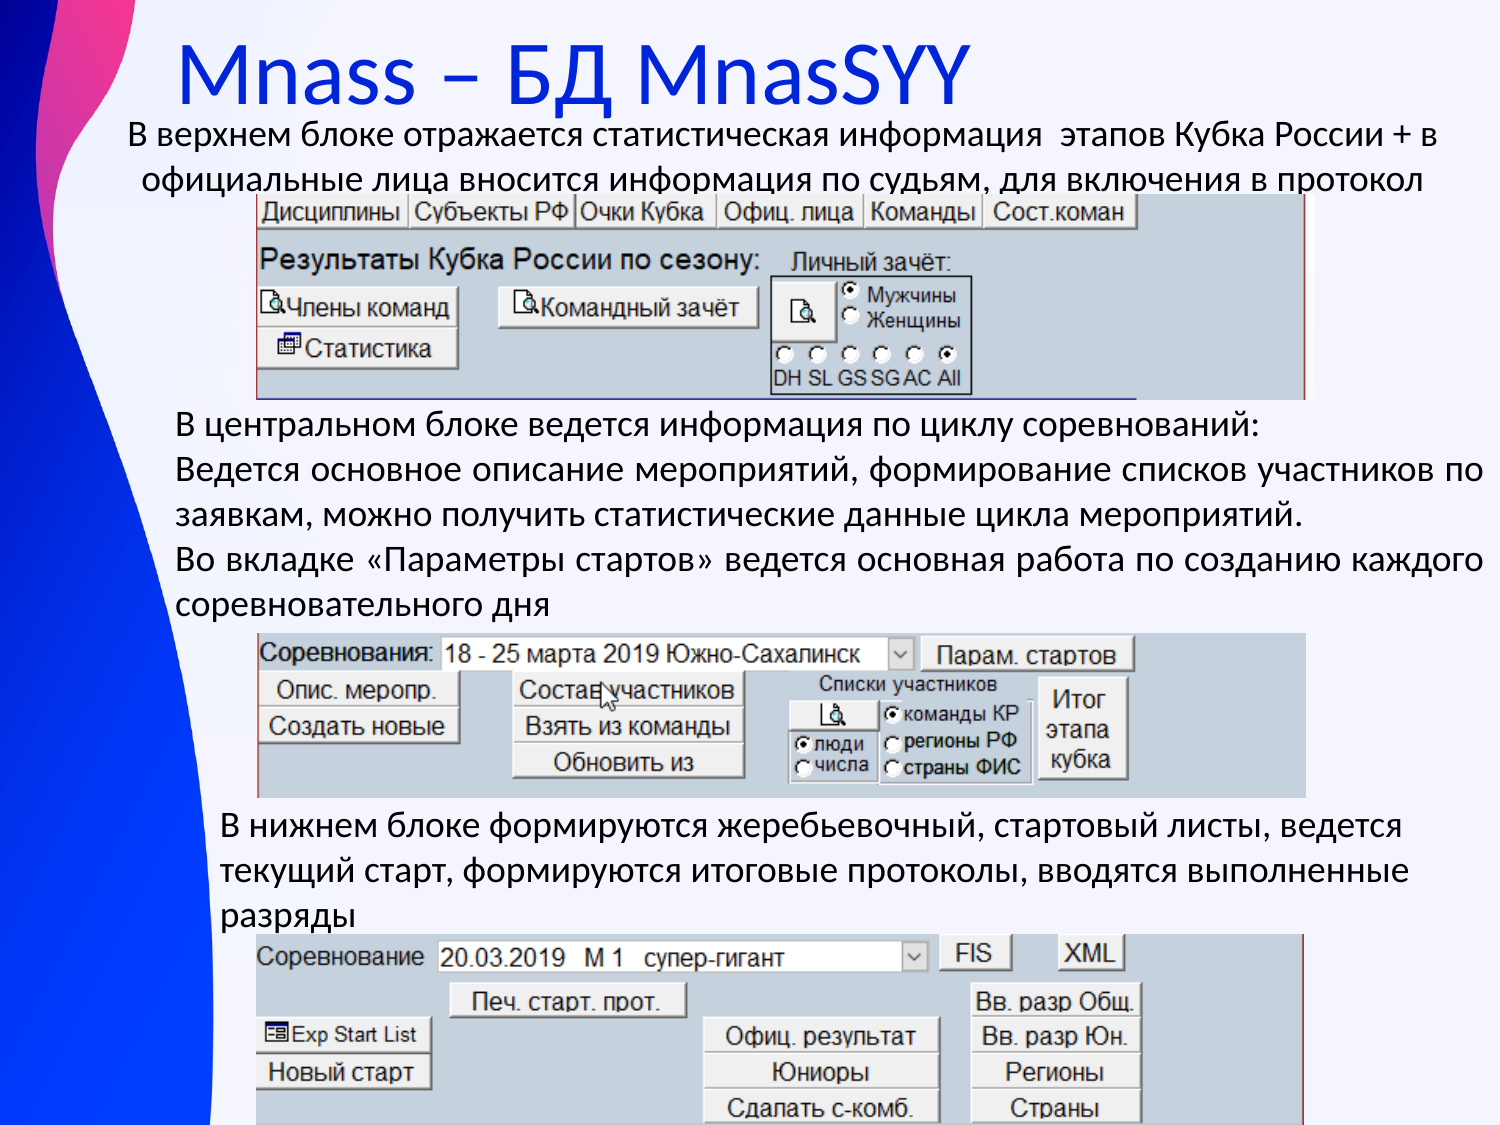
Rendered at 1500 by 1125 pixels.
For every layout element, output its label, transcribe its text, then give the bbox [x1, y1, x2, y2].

text_box В центральном блоке ведется информация по циклу соревнований: Ведется основное описание мероприятий, формирование списков участников по заявкам, можно получить статистические данные цикла мероприятий. Во вкладке «Параметры стартов» ведется основная работа по созданию каждого соревновательного дня [160, 391, 1500, 631]
text_box В нижнем блоке формируются жеребьевочный, стартовый листы, ведется текущий старт, формируются итоговые протоколы, вводятся выполненные разряды [205, 792, 1500, 943]
title Mnass – БД MnasSYY [160, 0, 1500, 101]
text_box В верхнем блоке отражается статистическая информация этапов Кубка России + в официальные лица вносится информация по судьям, для включения в протокол [66, 101, 1500, 207]
picture [0, 0, 1500, 1125]
